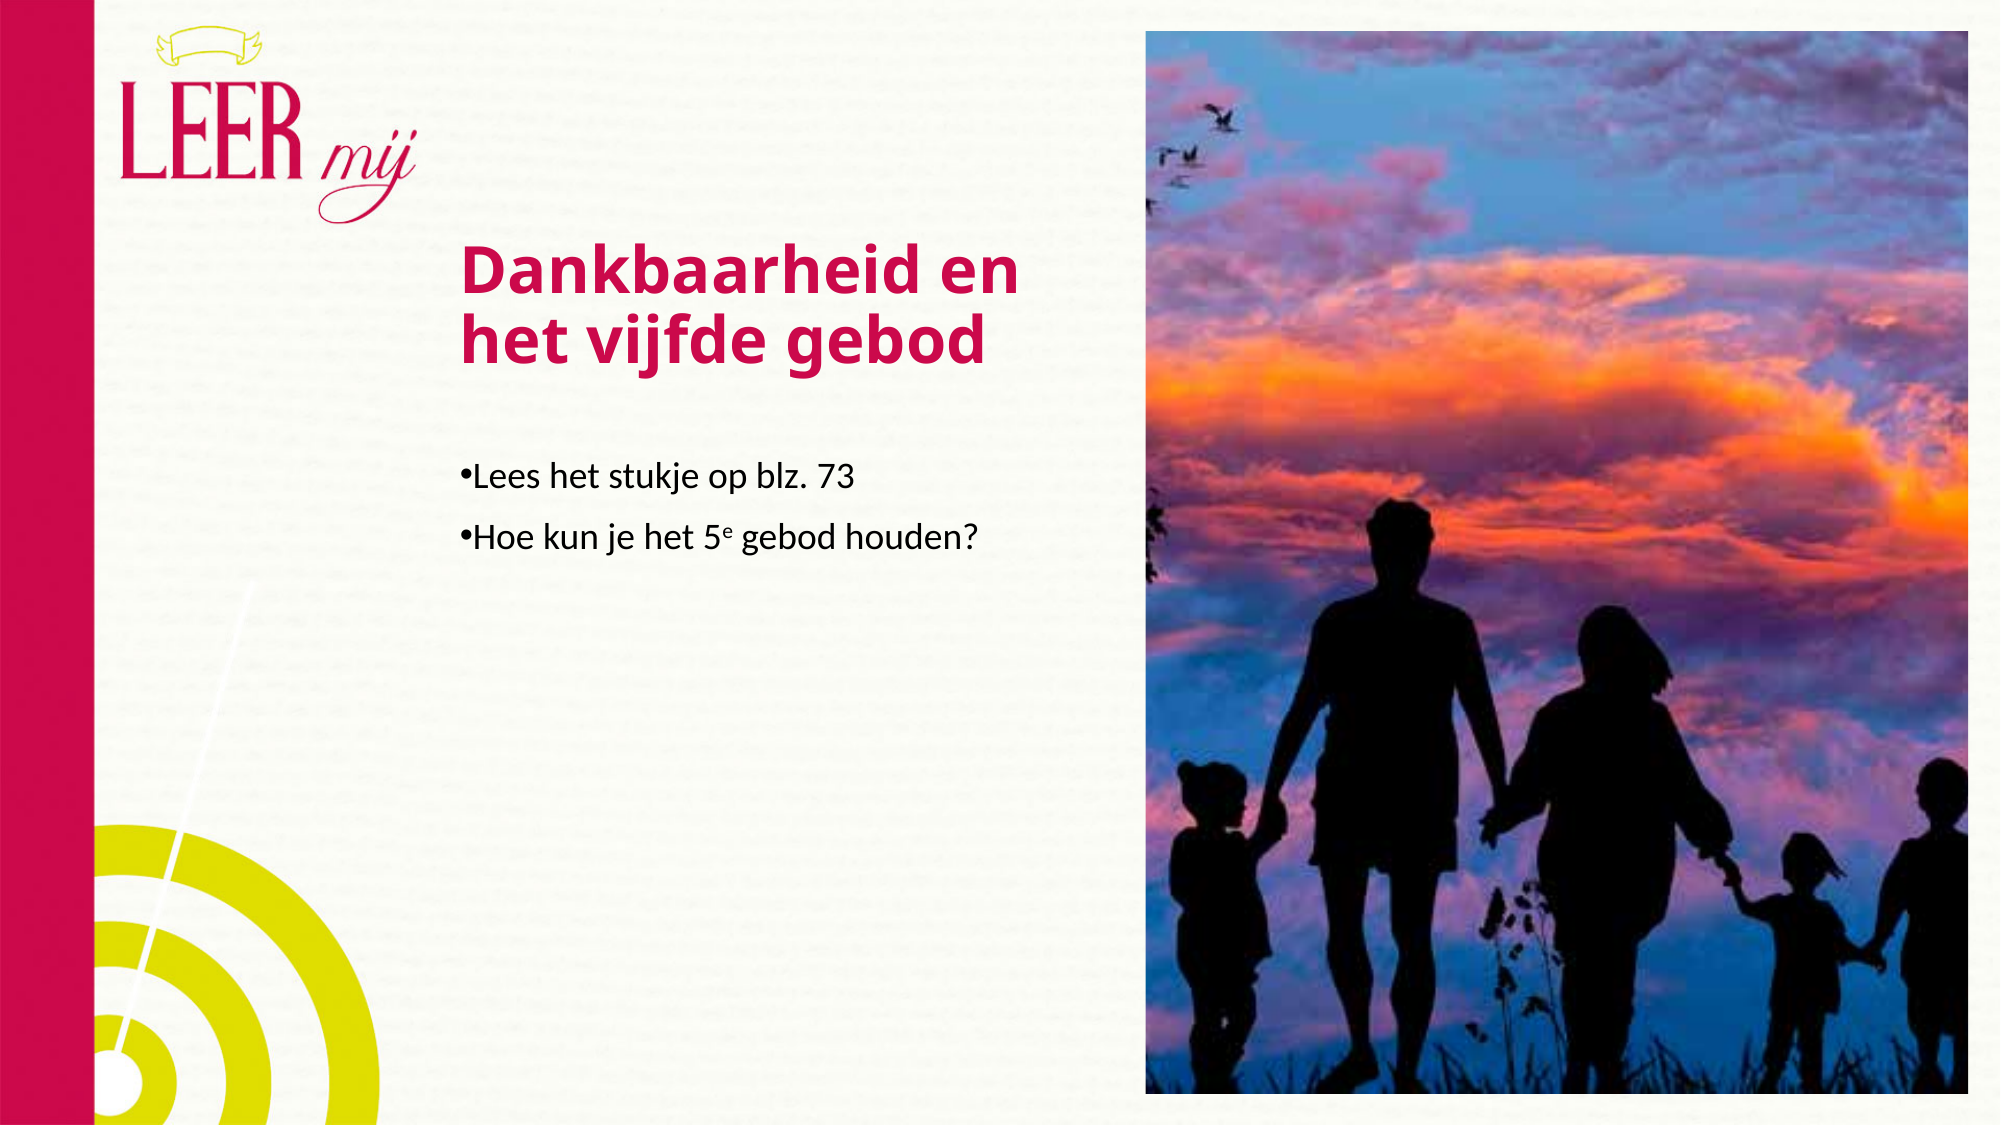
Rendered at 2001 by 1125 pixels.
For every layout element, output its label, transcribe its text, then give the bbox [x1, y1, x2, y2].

list Lees het stukje op blz. 73 Hoe kun je het 5e gebod houden? [444, 448, 1105, 968]
picture [0, 0, 2001, 1125]
title Dankbaarheid en het vijfde gebod [444, 229, 1102, 386]
